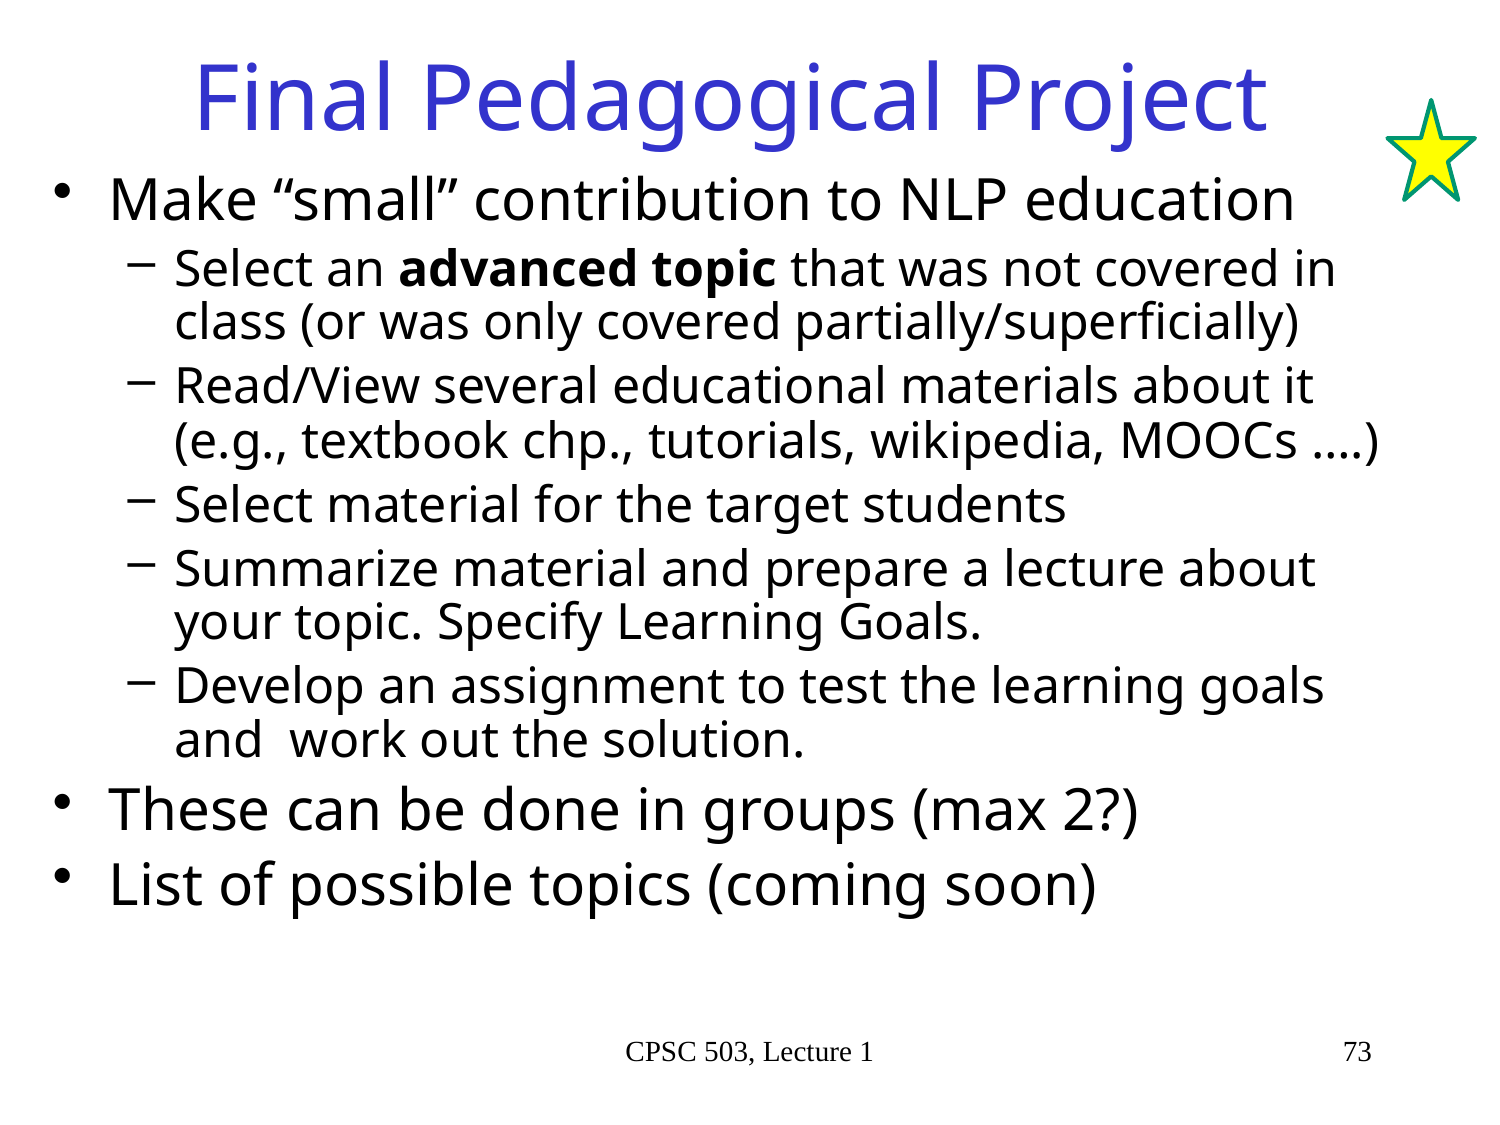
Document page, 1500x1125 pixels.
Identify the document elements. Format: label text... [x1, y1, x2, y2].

slide_number 73 [1074, 1024, 1388, 1101]
footer CPSC 503, Lecture 1 [512, 1024, 988, 1101]
text_box [1385, 97, 1477, 202]
title Final Pedagogical Project [0, 0, 1500, 188]
list Make “small” contribution to NLP education Select an advanced topic that was not covered in class (or was only covered partially/superficially) Read/View several educational materials about it (e.g., textbook chp., tutorials, wikipedia, MOOCs ….) Select material for the target students Summarize material and prepare a lecture about your topic. Specify Learning Goals. Develop an assignment to test the learning goals and work out the solution. These can be done in groups (max 2?) List of possible topics (coming soon) [37, 162, 1438, 976]
